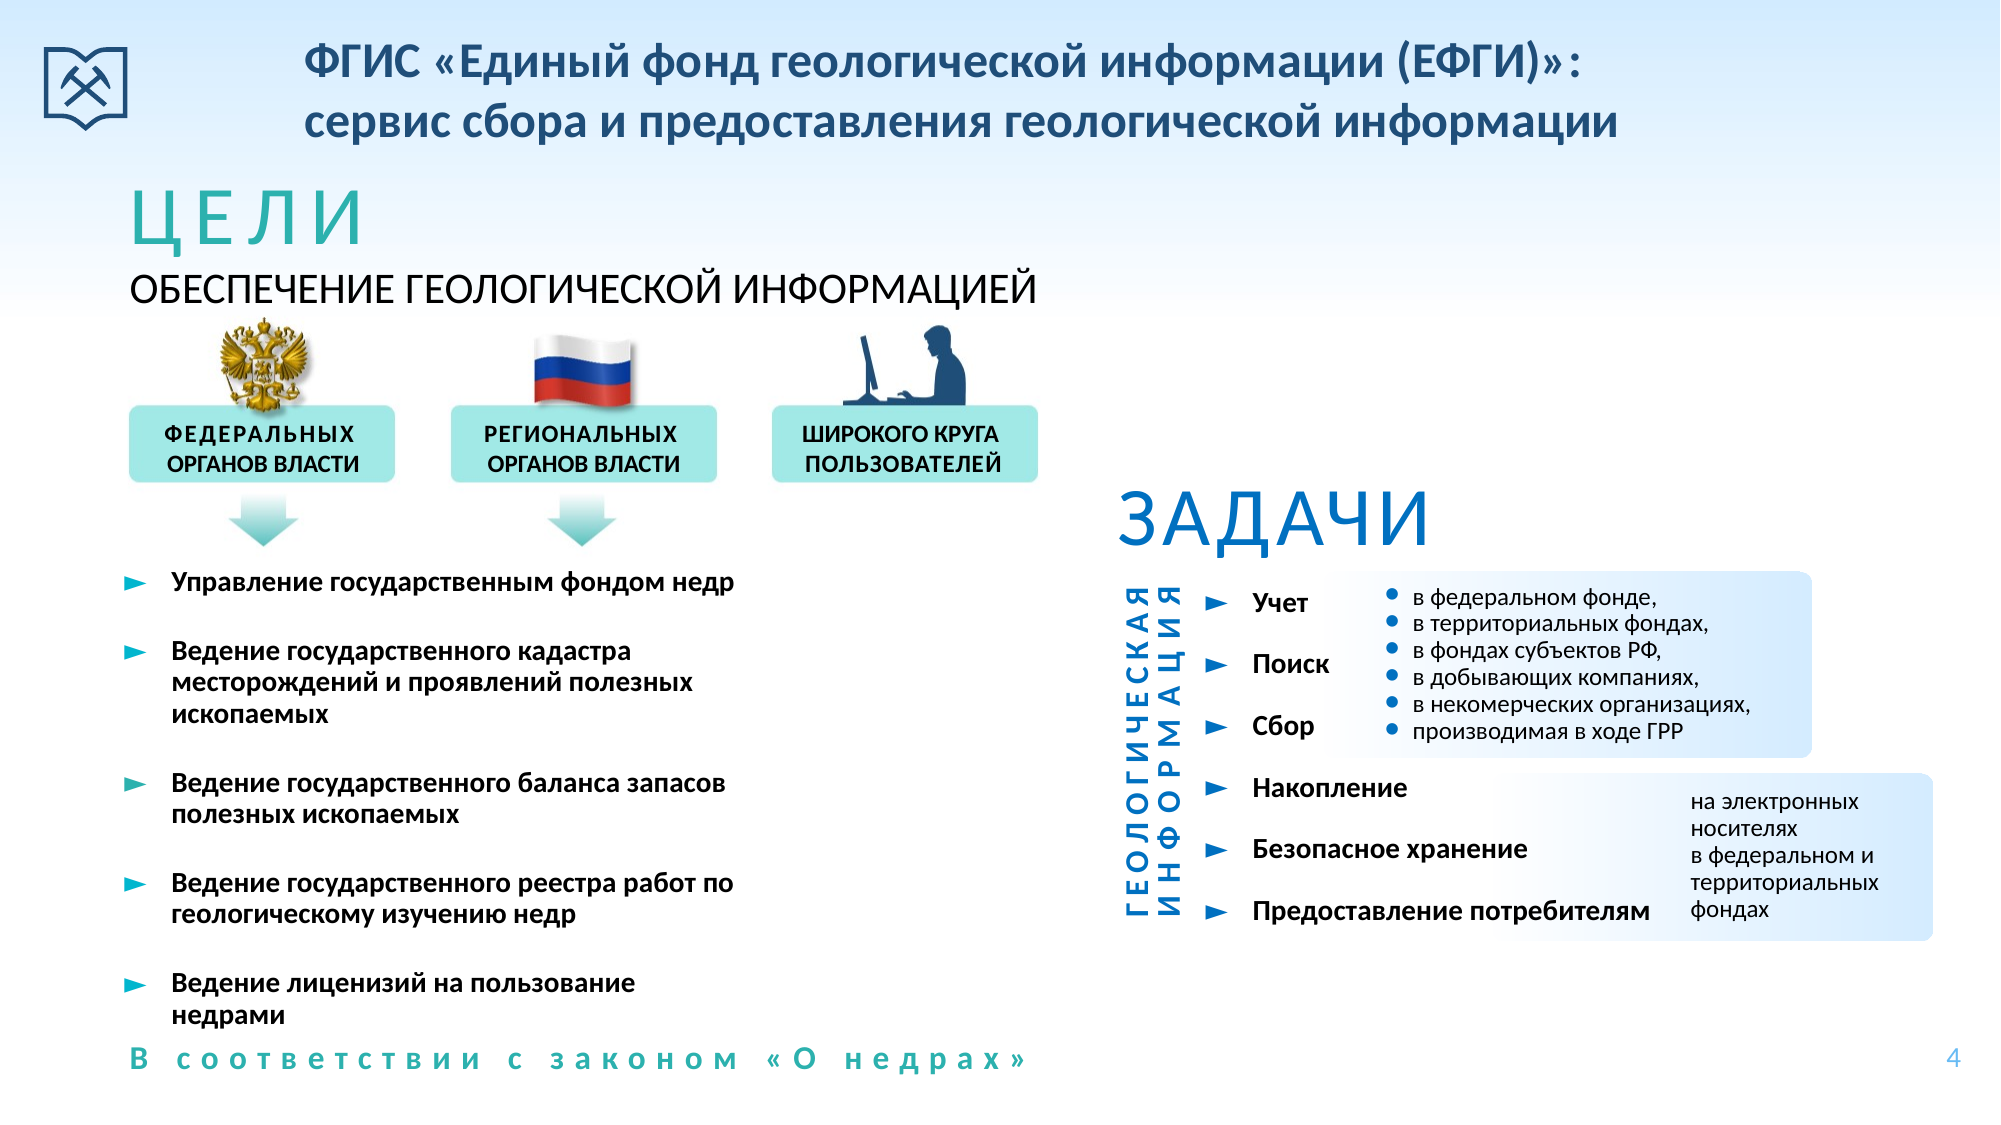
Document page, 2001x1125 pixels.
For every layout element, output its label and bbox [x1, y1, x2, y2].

picture [0, 0, 2000, 1122]
text_box [43, 47, 128, 131]
